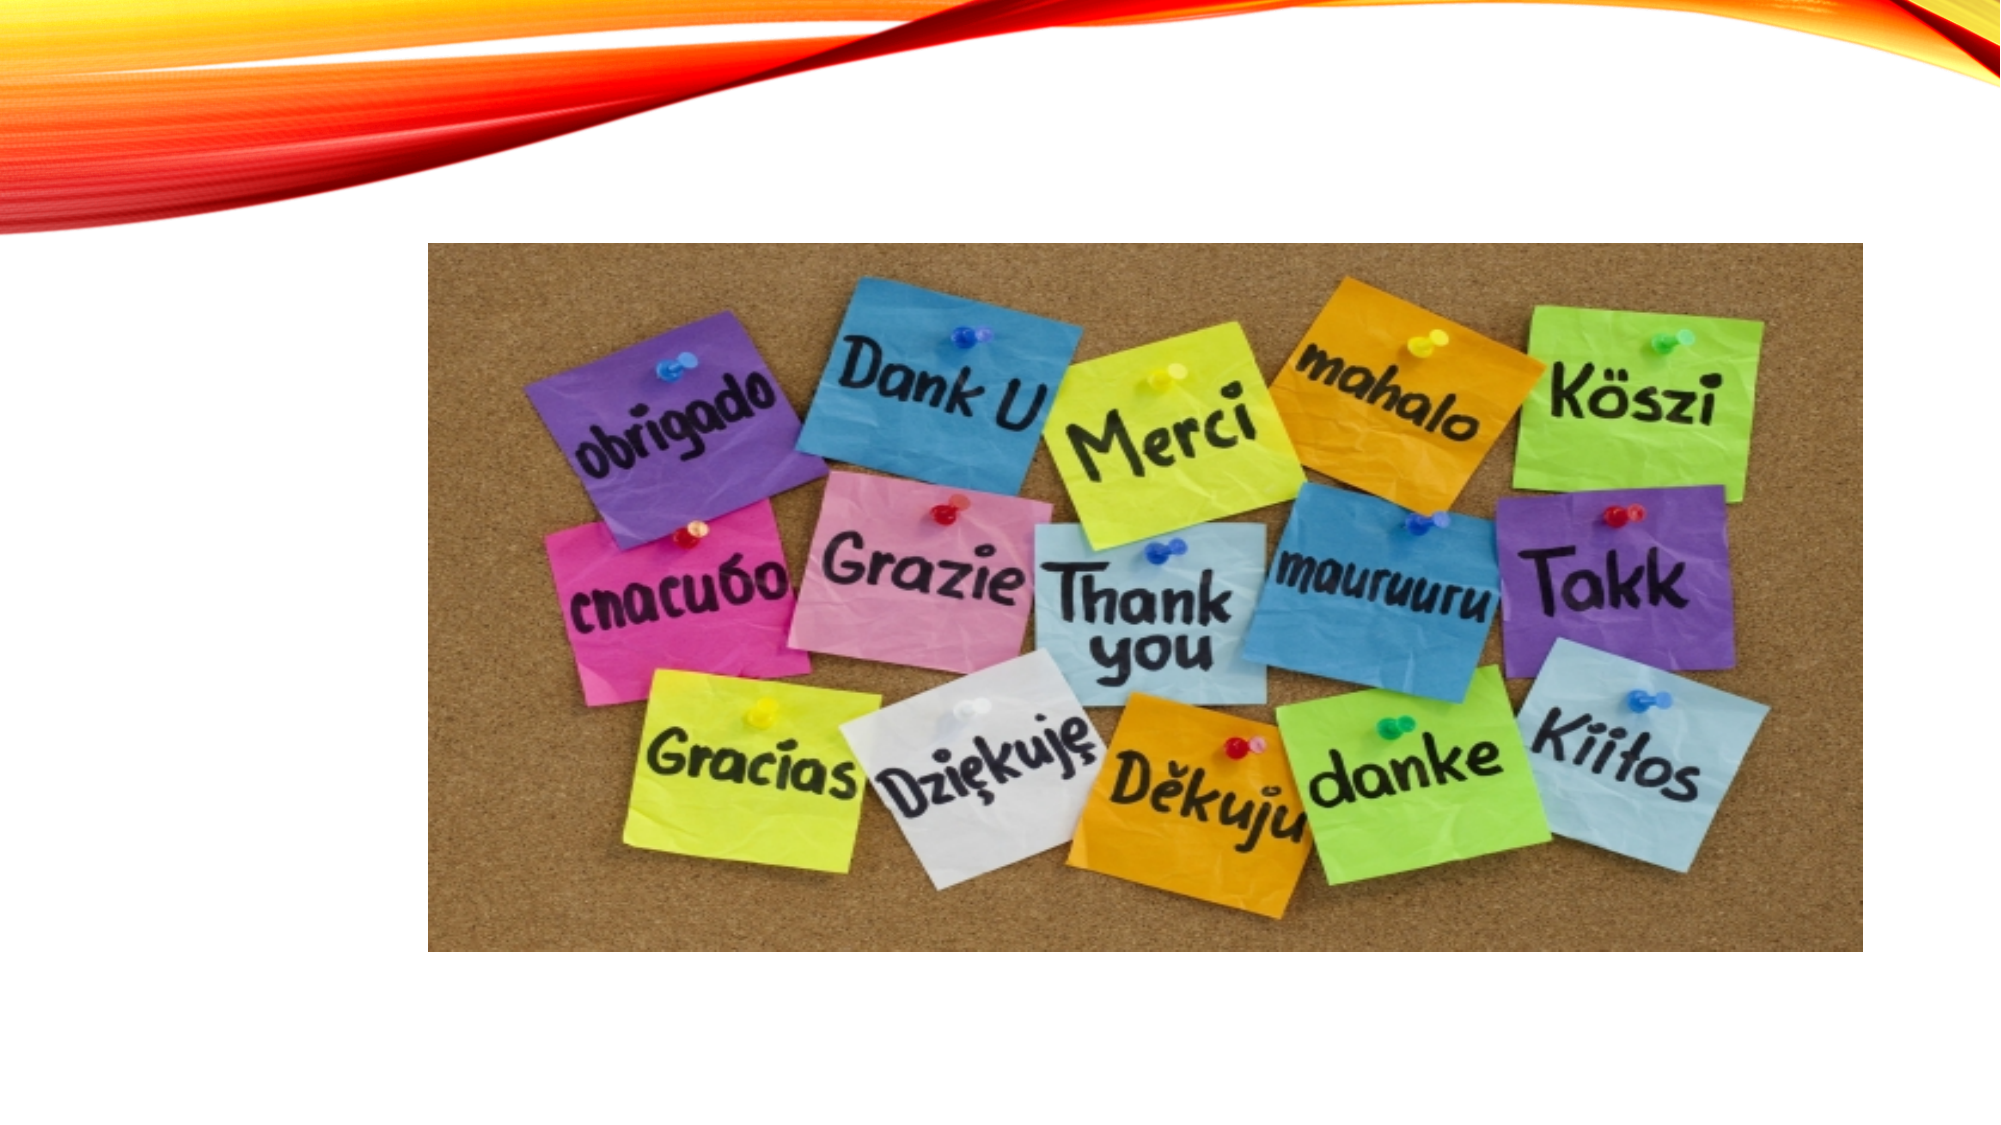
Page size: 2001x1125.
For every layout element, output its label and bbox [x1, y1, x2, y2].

picture [428, 243, 1863, 953]
picture [0, 0, 2000, 237]
